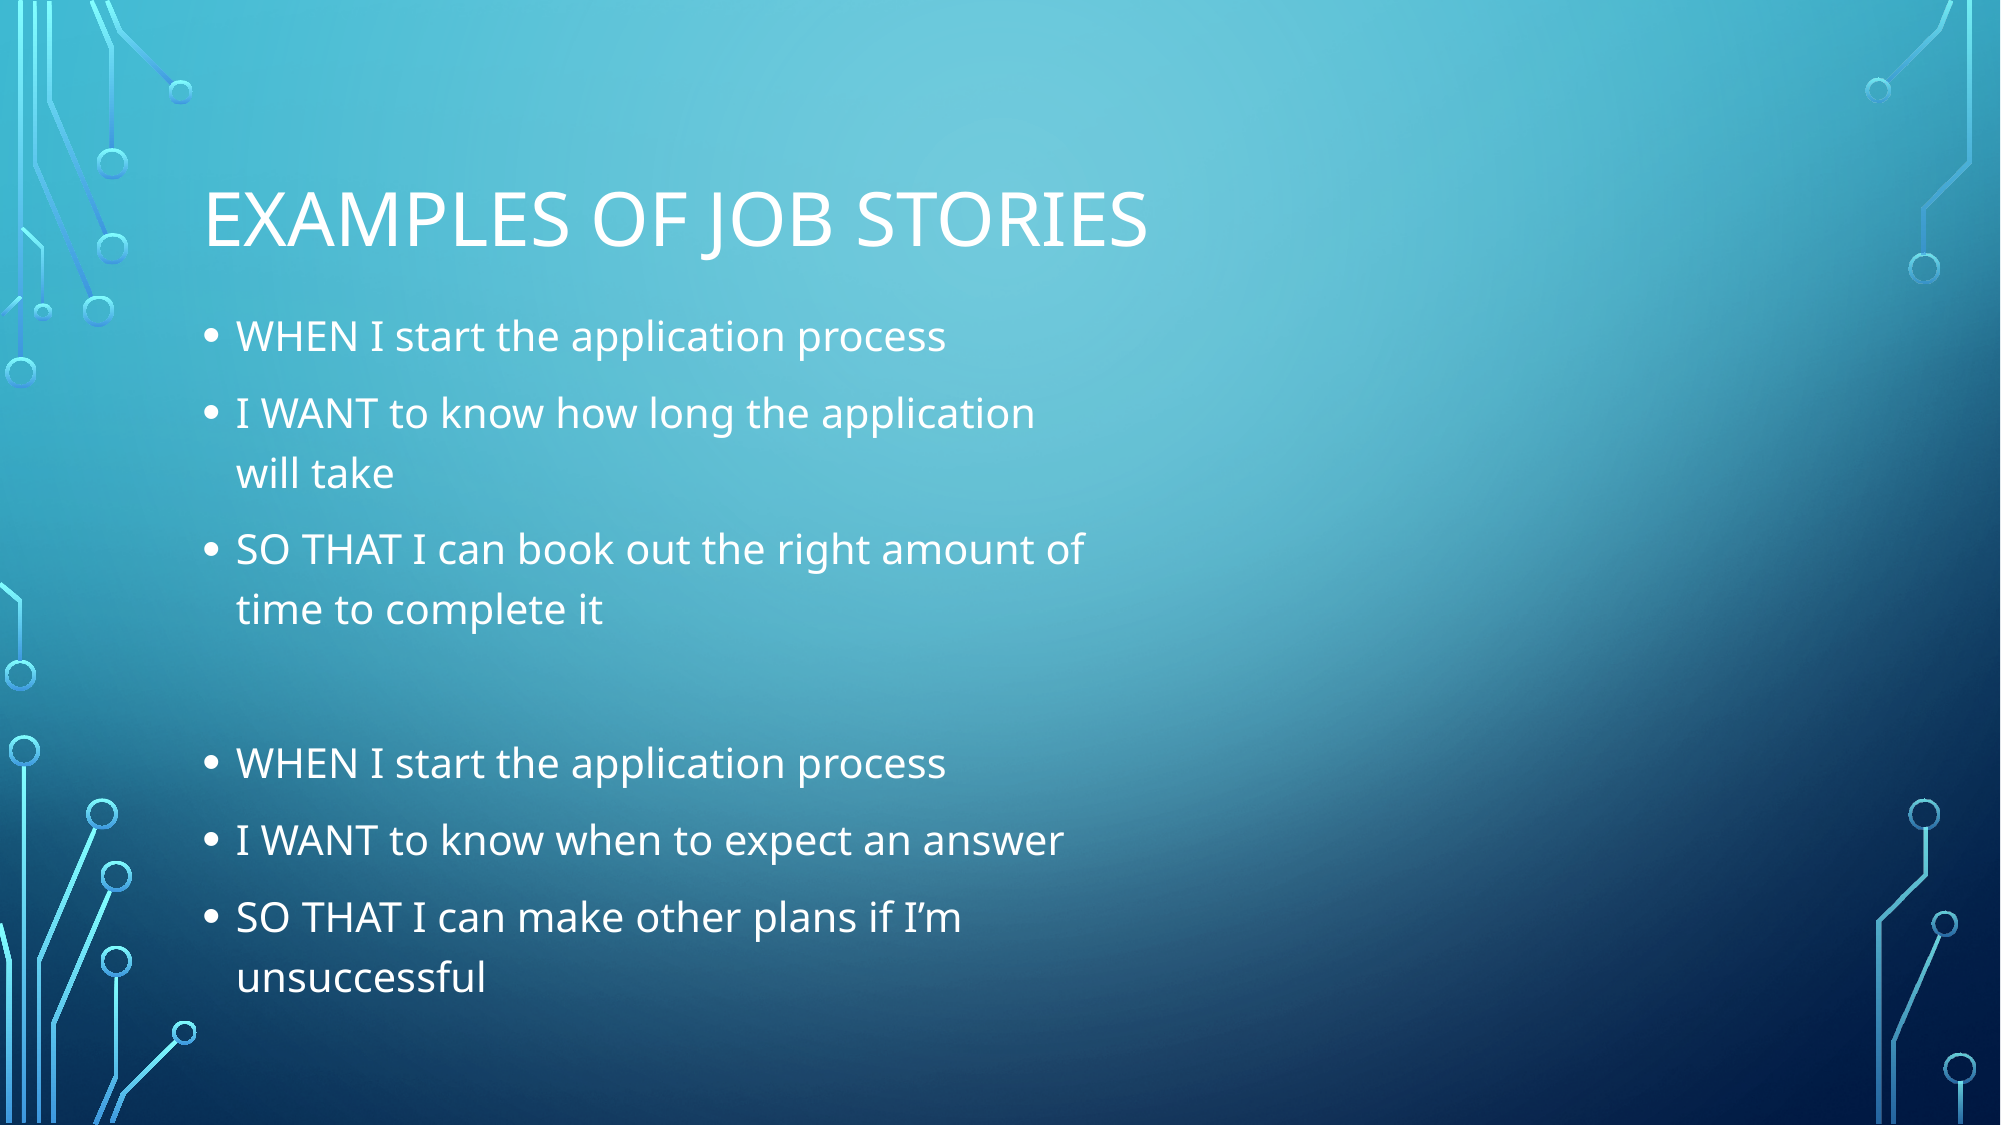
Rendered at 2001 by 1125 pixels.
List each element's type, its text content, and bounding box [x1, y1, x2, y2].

title EXAMPLEs OF job stories [187, 101, 1813, 344]
text_box WHEN I start the application process I WANT to know how long the application will take SO THAT I can book out the right amount of time to complete it WHEN I start the application process I WANT to know when to expect an answer SO THAT I can make other plans if I’m unsuccessful [187, 292, 1105, 1024]
